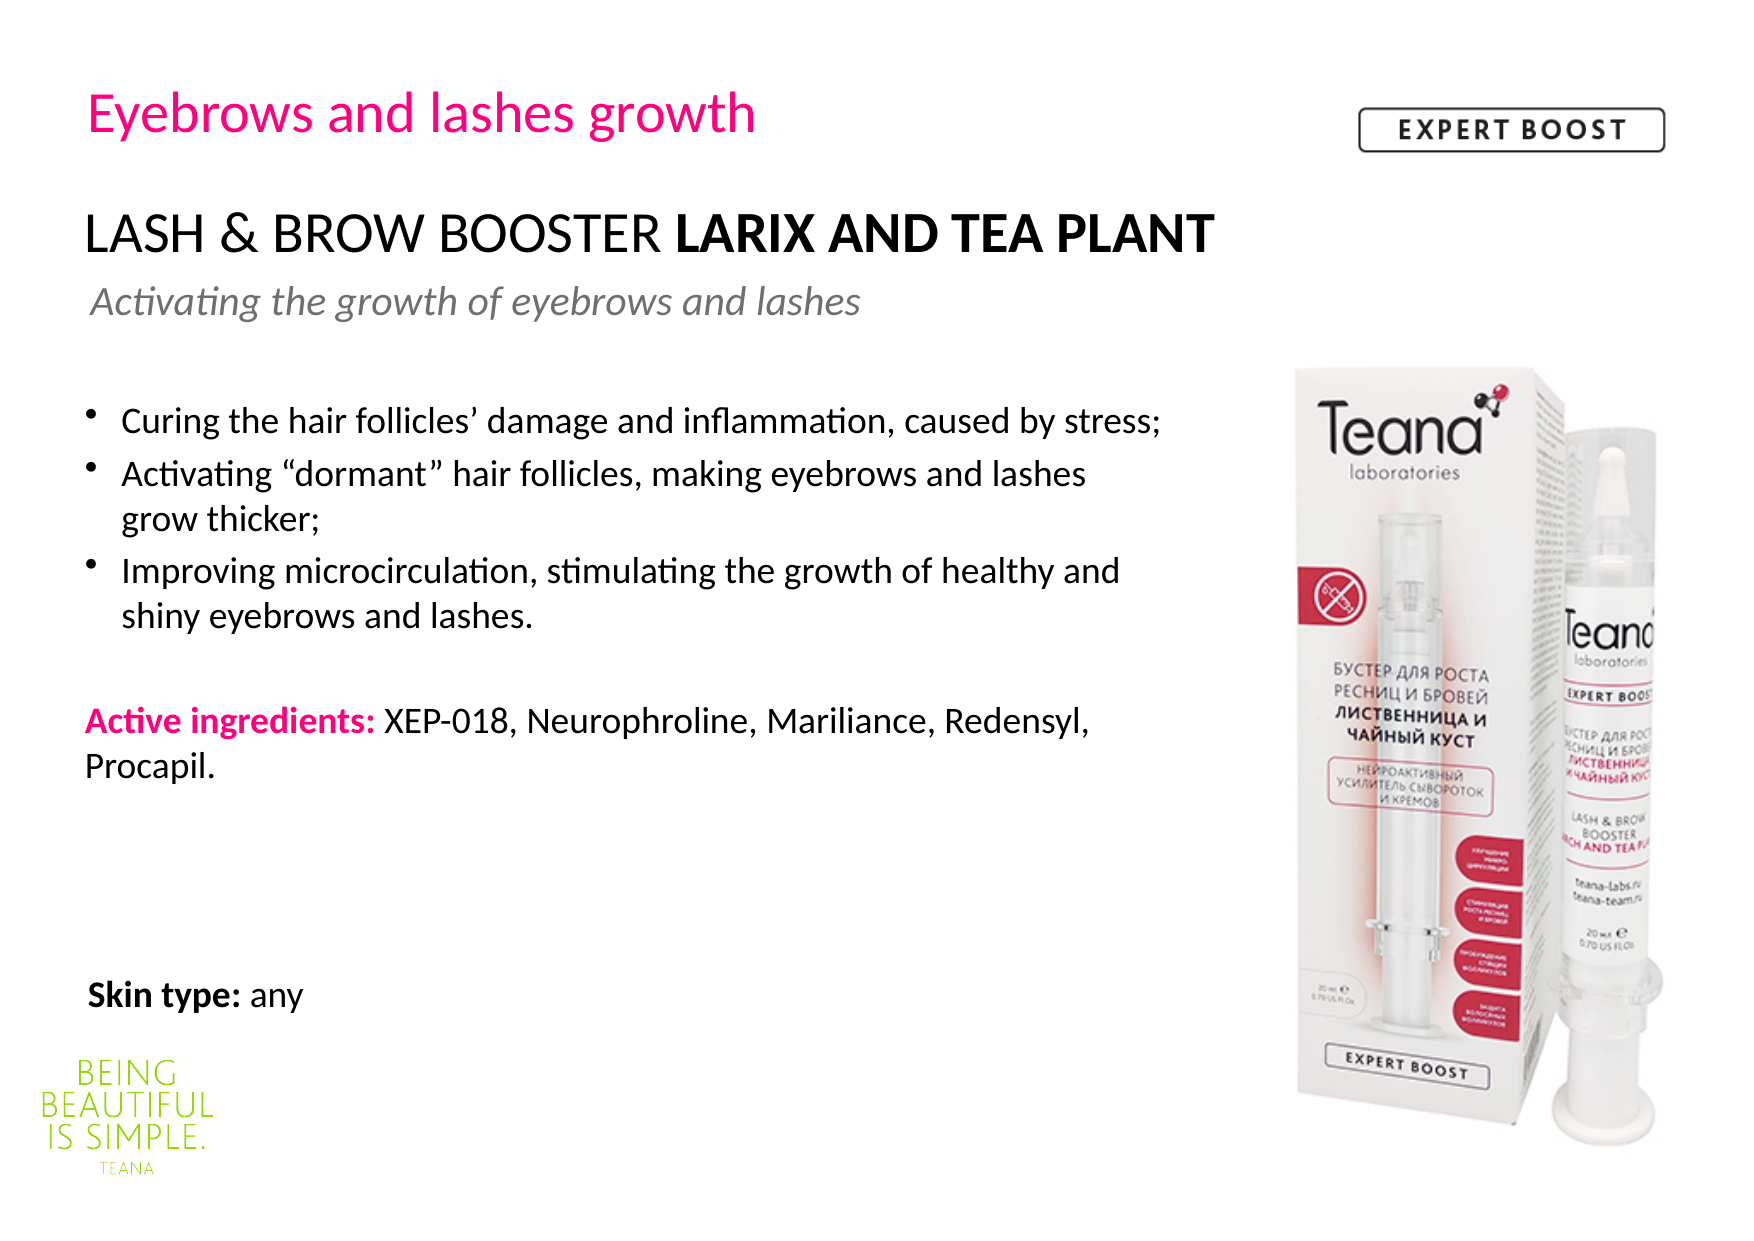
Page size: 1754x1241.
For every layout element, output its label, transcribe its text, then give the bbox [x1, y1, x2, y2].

picture [39, 1052, 215, 1179]
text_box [72, 74, 1523, 328]
picture [1255, 326, 1706, 1179]
text_box Curing the hair follicles’ damage and inflammation, caused by stress; Activating “dormant” hair follicles, making eyebrows and lashes grow thicker; Improving microcirculation, stimulating the growth of healthy and shiny eyebrows and lashes. Active ingredients: XEP-018, Neurophroline, Mariliance, Redensyl, Procapil. [84, 394, 1166, 787]
text_box Skin type: any [73, 962, 751, 1023]
picture [1523, 92, 1684, 169]
